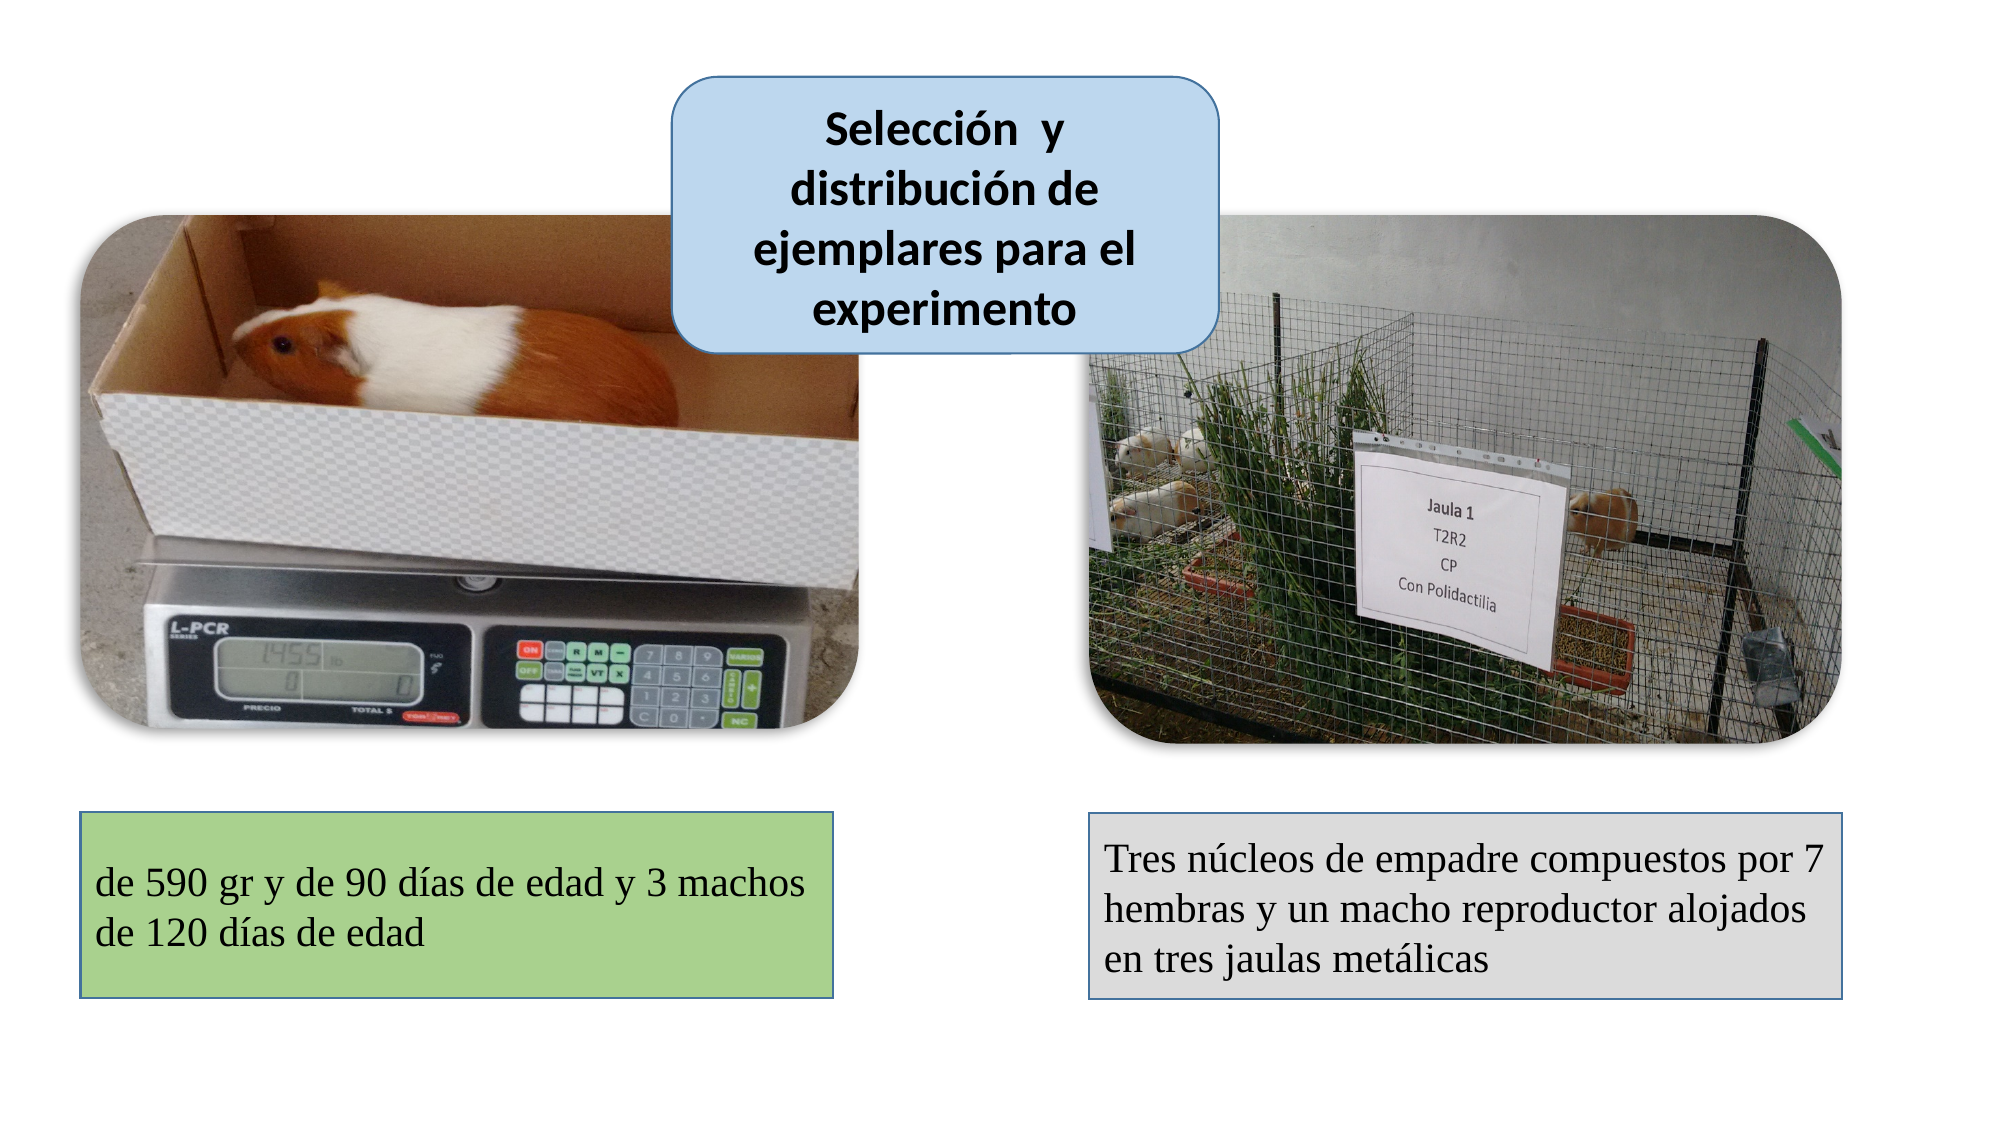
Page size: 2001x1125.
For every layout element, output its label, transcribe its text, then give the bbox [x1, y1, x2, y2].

text_box de 590 gr y de 90 días de edad y 3 machos de 120 días de edad [79, 811, 834, 999]
text_box Tres núcleos de empadre compuestos por 7 hembras y un macho reproductor alojados en tres jaulas metálicas [1088, 812, 1843, 1000]
text_box Selección y distribución de ejemplares para el experimento [670, 75, 1220, 355]
picture [80, 215, 859, 729]
picture [1089, 215, 1842, 744]
